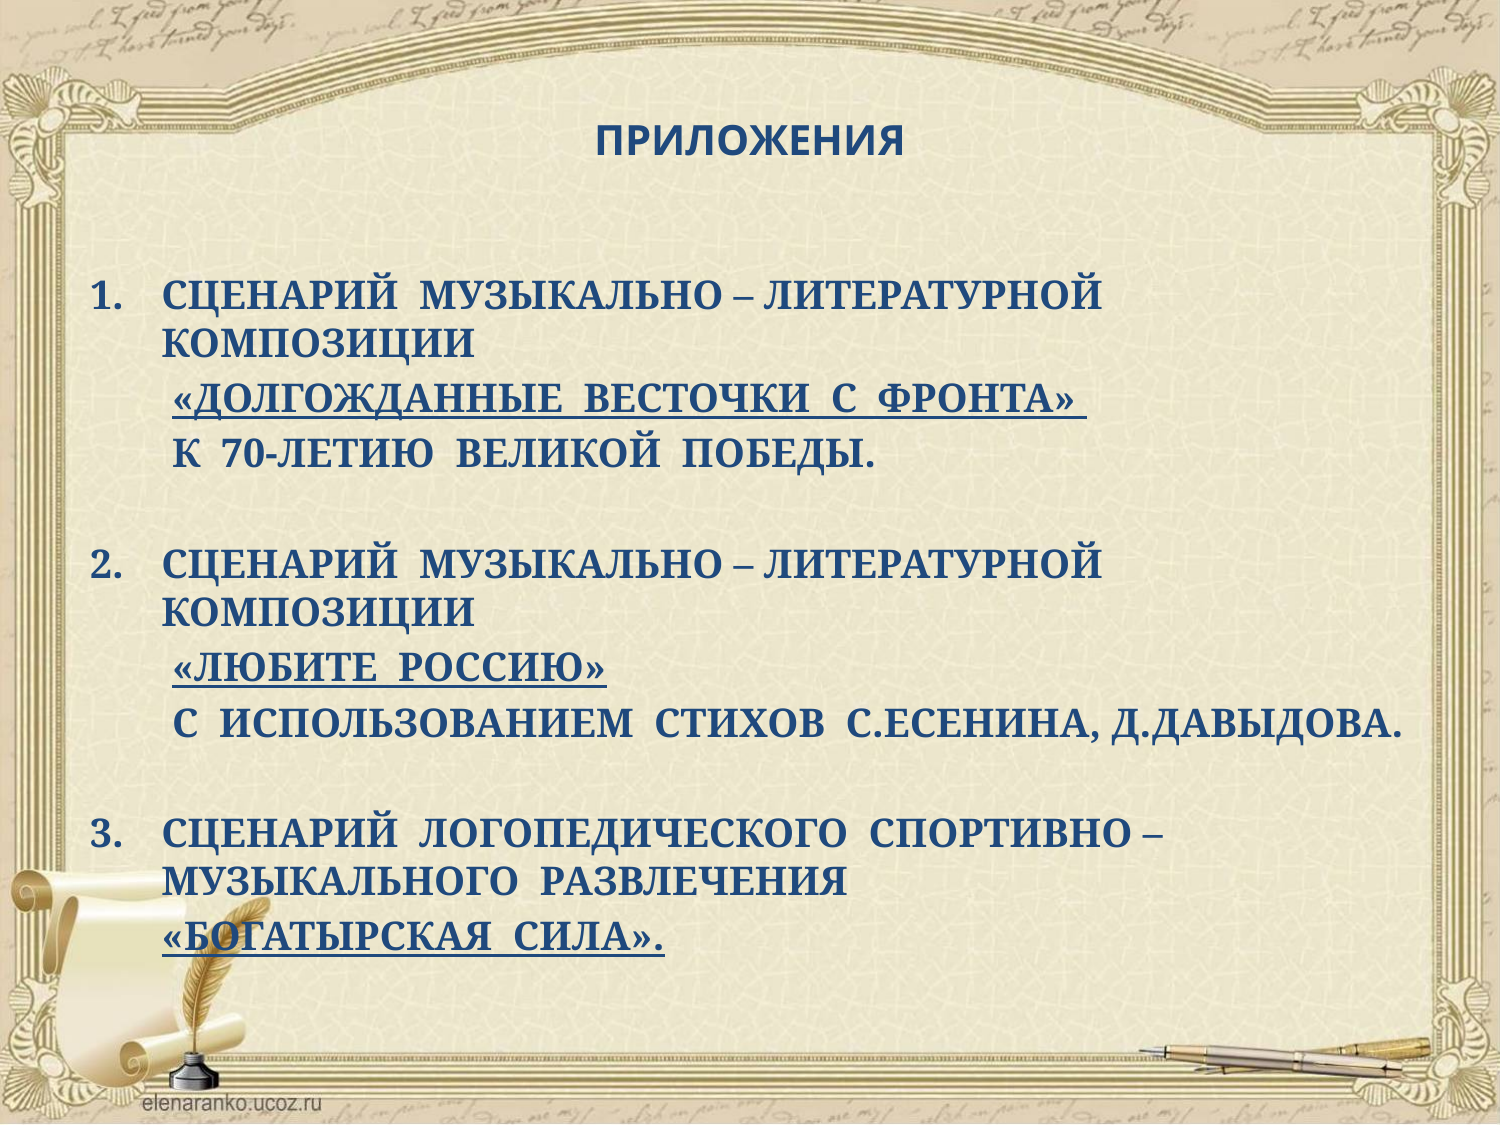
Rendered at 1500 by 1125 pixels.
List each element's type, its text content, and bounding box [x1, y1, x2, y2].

list СЦЕНАРИЙ МУЗЫКАЛЬНО – ЛИТЕРАТУРНОЙ КОМПОЗИЦИИ «ДОЛГОЖДАННЫЕ ВЕСТОЧКИ С ФРОНТА» К 70-ЛЕТИЮ ВЕЛИКОЙ ПОБЕДЫ. СЦЕНАРИЙ МУЗЫКАЛЬНО – ЛИТЕРАТУРНОЙ КОМПОЗИЦИИ «ЛЮБИТЕ РОССИЮ» С ИСПОЛЬЗОВАНИЕМ СТИХОВ С.ЕСЕНИНА, Д.ДАВЫДОВА. СЦЕНАРИЙ ЛОГОПЕДИЧЕСКОГО СПОРТИВНО – МУЗЫКАЛЬНОГО РАЗВЛЕЧЕНИЯ «БОГАТЫРСКАЯ СИЛА». [75, 262, 1425, 1005]
picture [0, 0, 1500, 1125]
title ПРИЛОЖЕНИЯ [75, 45, 1425, 233]
